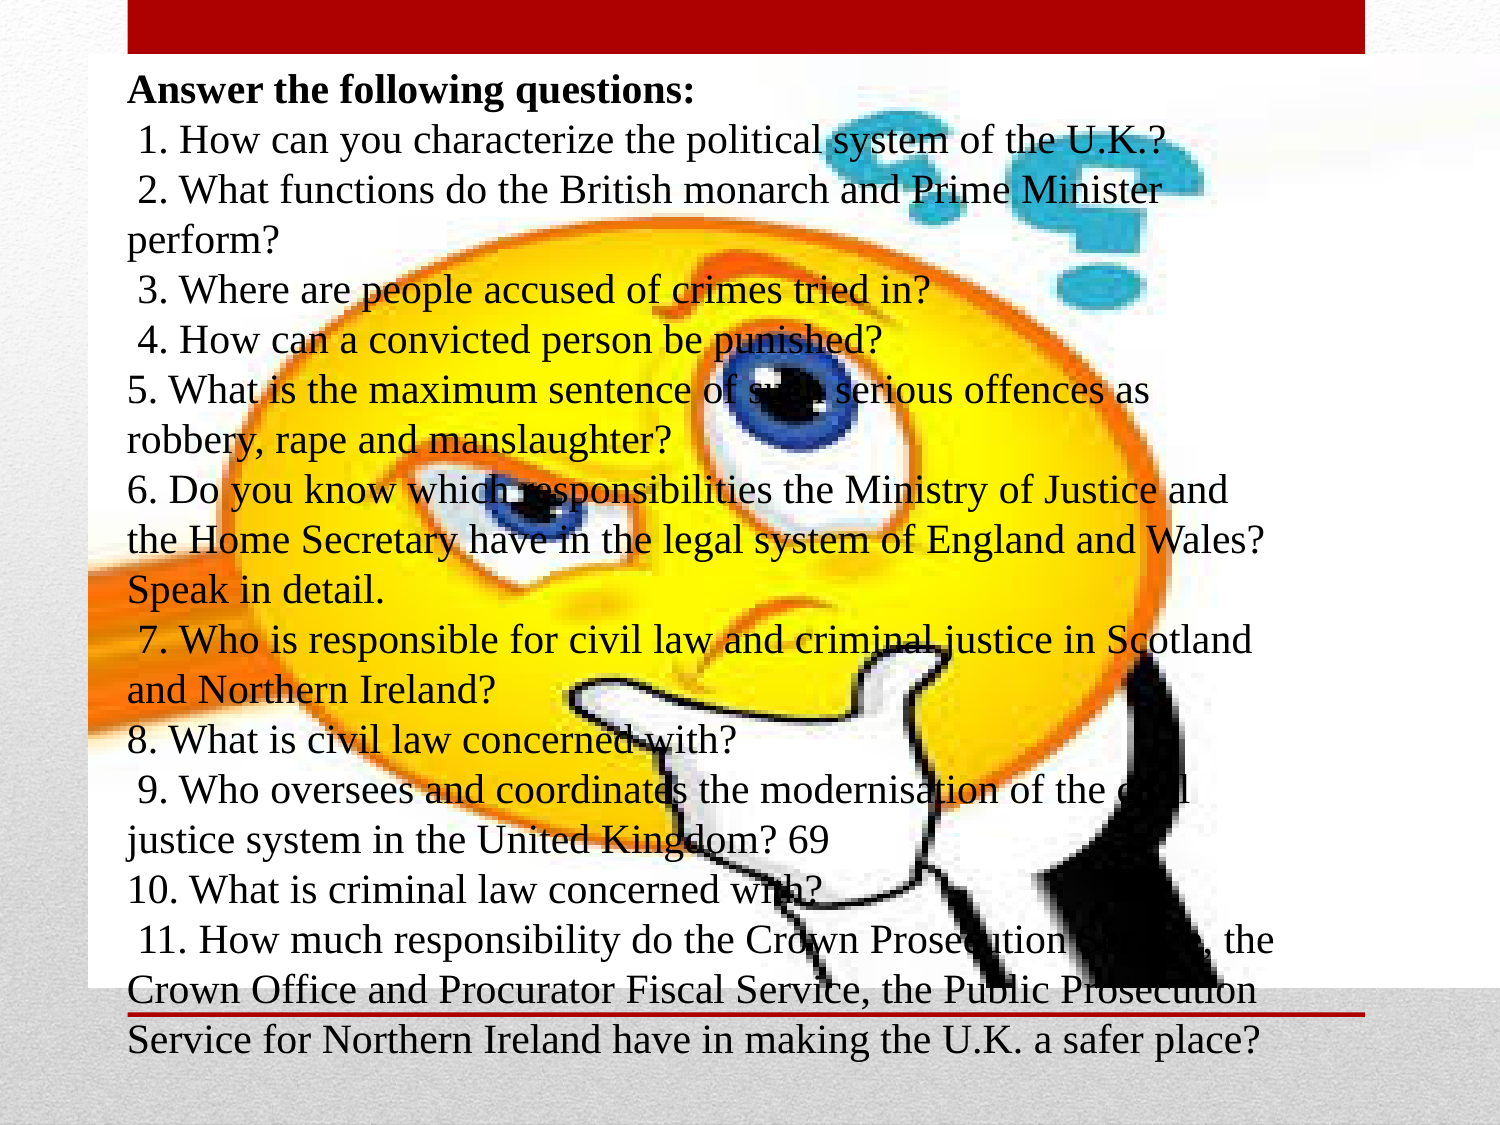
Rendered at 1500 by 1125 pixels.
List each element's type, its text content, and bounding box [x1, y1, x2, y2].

text_box Answer the following questions: 1. How can you characterize the political system of the U.K.? 2. What functions do the British monarch and Prime Minister perform? 3. Where are people accused of crimes tried in? 4. How can a convicted person be punished? 5. What is the maximum sentence of such serious offences as robbery, rape and manslaughter? 6. Do you know which responsibilities the Ministry of Justice and the Home Secretary have in the legal system of England and Wales? Speak in detail. 7. Who is responsible for civil law and criminal justice in Scotland and Northern Ireland? 8. What is civil law concerned with? 9. Who oversees and coordinates the modernisation of the civil justice system in the United Kingdom? 69 10. What is criminal law concerned with? 11. How much responsibility do the Crown Prosecution Service, the Crown Office and Procurator Fiscal Service, the Public Prosecution Service for Northern Ireland have in making the U.K. a safer place? [112, 998, 1294, 1070]
picture [87, 53, 1500, 989]
